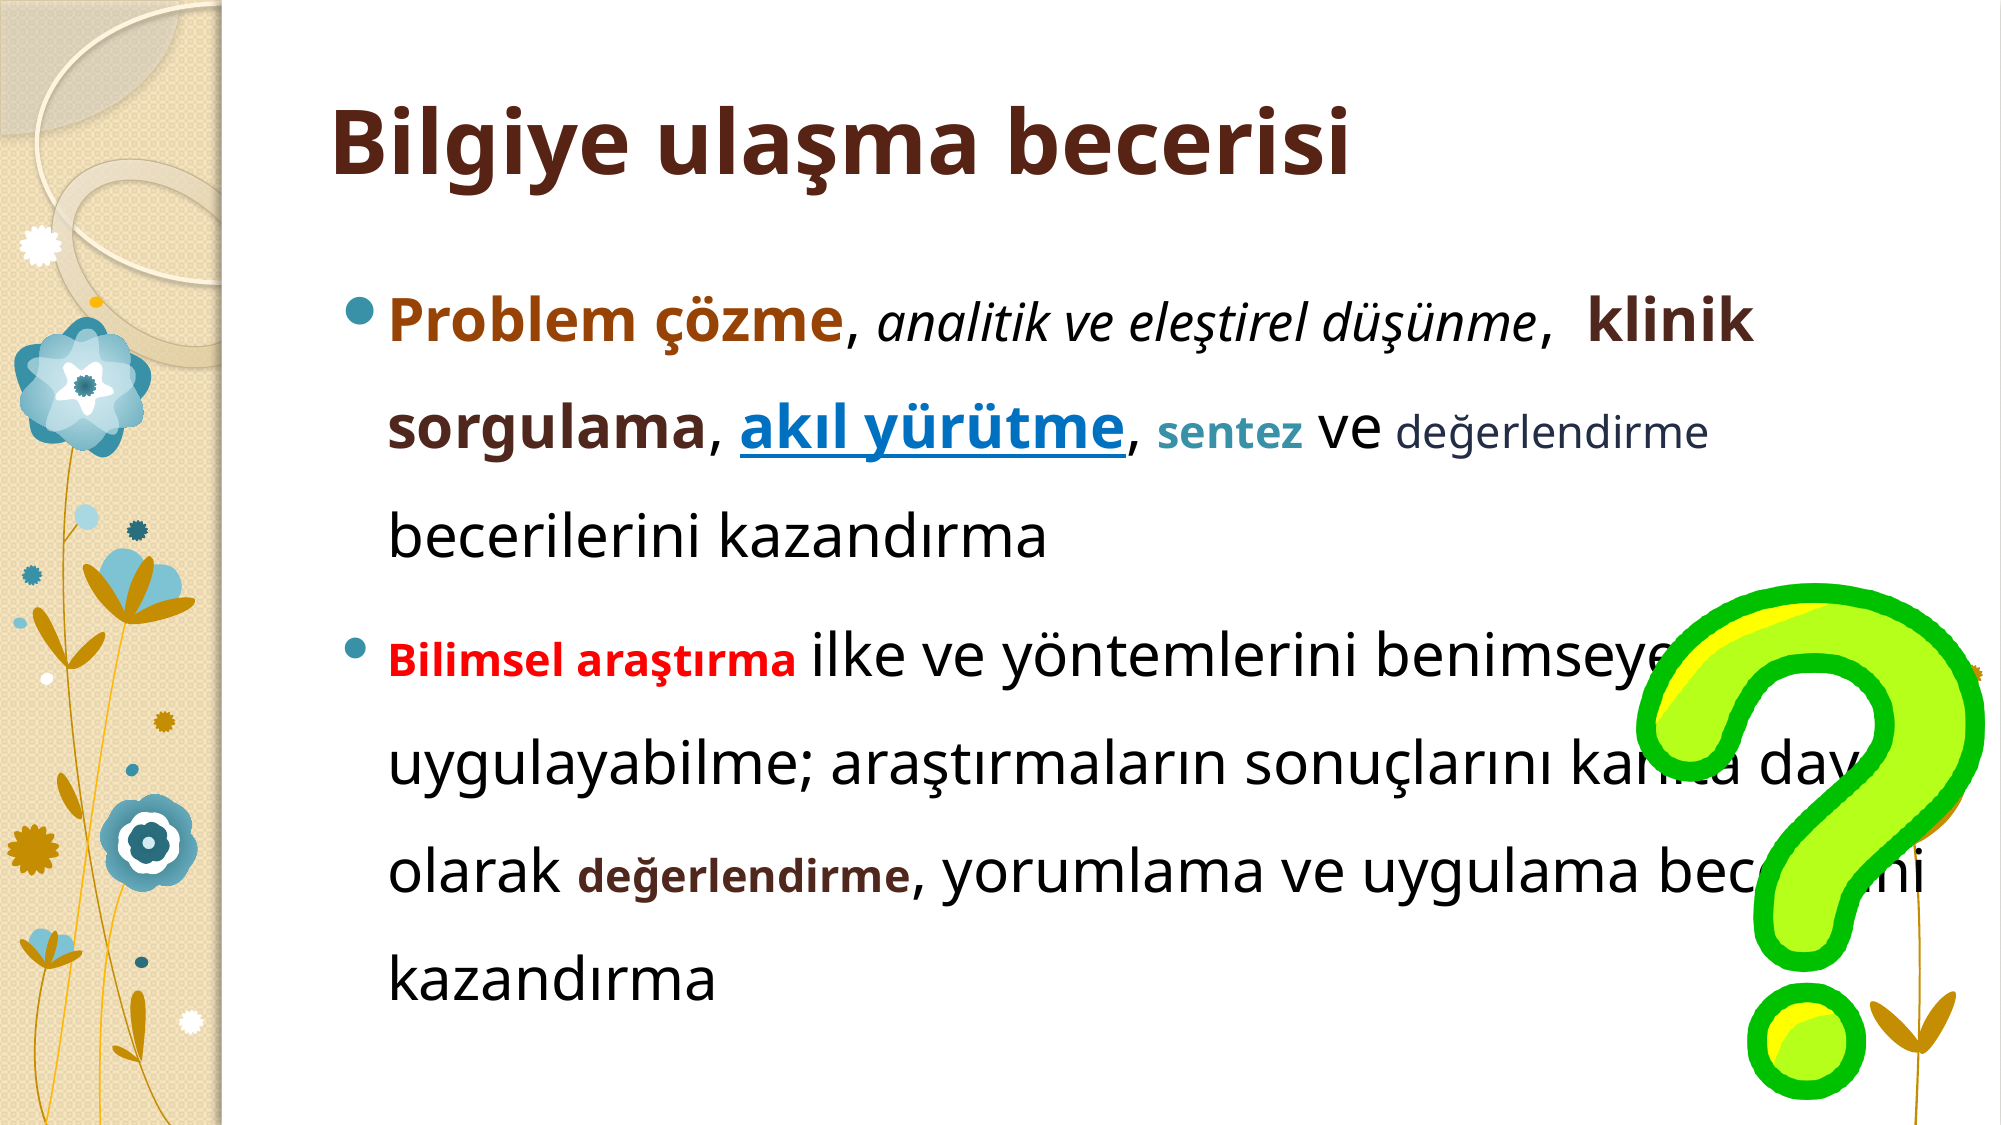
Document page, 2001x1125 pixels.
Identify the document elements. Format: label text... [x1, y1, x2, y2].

title Bilgiye ulaşma becerisi [313, 45, 1954, 233]
picture [1636, 582, 1985, 1100]
list Problem çözme, analitik ve eleştirel düşünme, klinik sorgulama, akıl yürütme, sentez ve değerlendirme becerilerini kazandırma Bilimsel araştırma ilke ve yöntemlerini benimseyerek uygulayabilme; araştırmaların sonuçlarını kanıta dayalı olarak değerlendirme, yorumlama ve uygulama becerisini kazandırma [313, 237, 1954, 1025]
